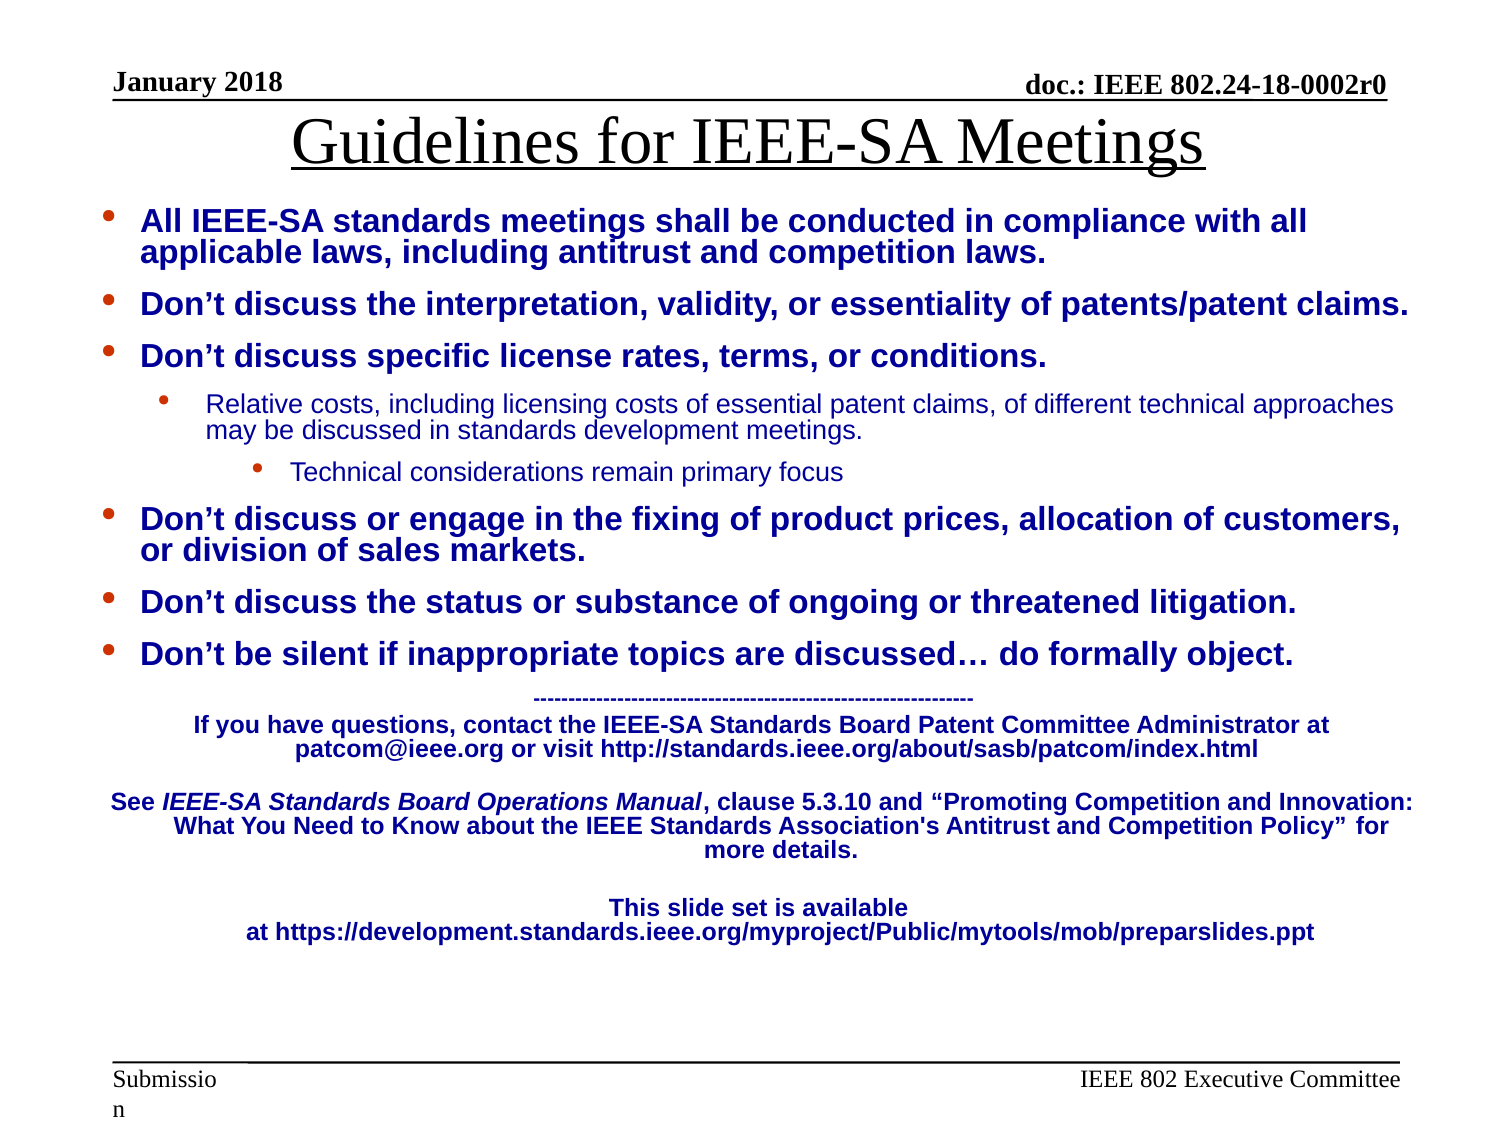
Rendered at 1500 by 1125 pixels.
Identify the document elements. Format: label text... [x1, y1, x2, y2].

text_box All IEEE-SA standards meetings shall be conducted in compliance with all applicable laws, including antitrust and competition laws. Don’t discuss the interpretation, validity, or essentiality of patents/patent claims. Don’t discuss specific license rates, terms, or conditions. Relative costs, including licensing costs of essential patent claims, of different technical approaches may be discussed in standards development meetings. Technical considerations remain primary focus Don’t discuss or engage in the fixing of product prices, allocation of customers, or division of sales markets. Don’t discuss the status or substance of ongoing or threatened litigation. Don’t be silent if inappropriate topics are discussed… do formally object. --------------------------------------------------------------- If you have questions, contact the IEEE-SA Standards Board Patent Committee Administrator at patcom@ieee.org or visit http://standards.ieee.org/about/sasb/patcom/index.html See IEEE-SA Standards Board Operations Manual, clause 5.3.10 and “Promoting Competition and Innovation: What You Need to Know about the IEEE Standards Association's Antitrust and Competition Policy” for more details. This slide set is available at https://development.standards.ieee.org/myproject/Public/mytools/mob/preparslides.ppt [87, 174, 1438, 1025]
title Guidelines for IEEE-SA Meetings [54, 86, 1443, 187]
text_box [87, 37, 1438, 163]
text_box IEEE 802 Executive Committee [1007, 1062, 1402, 1092]
